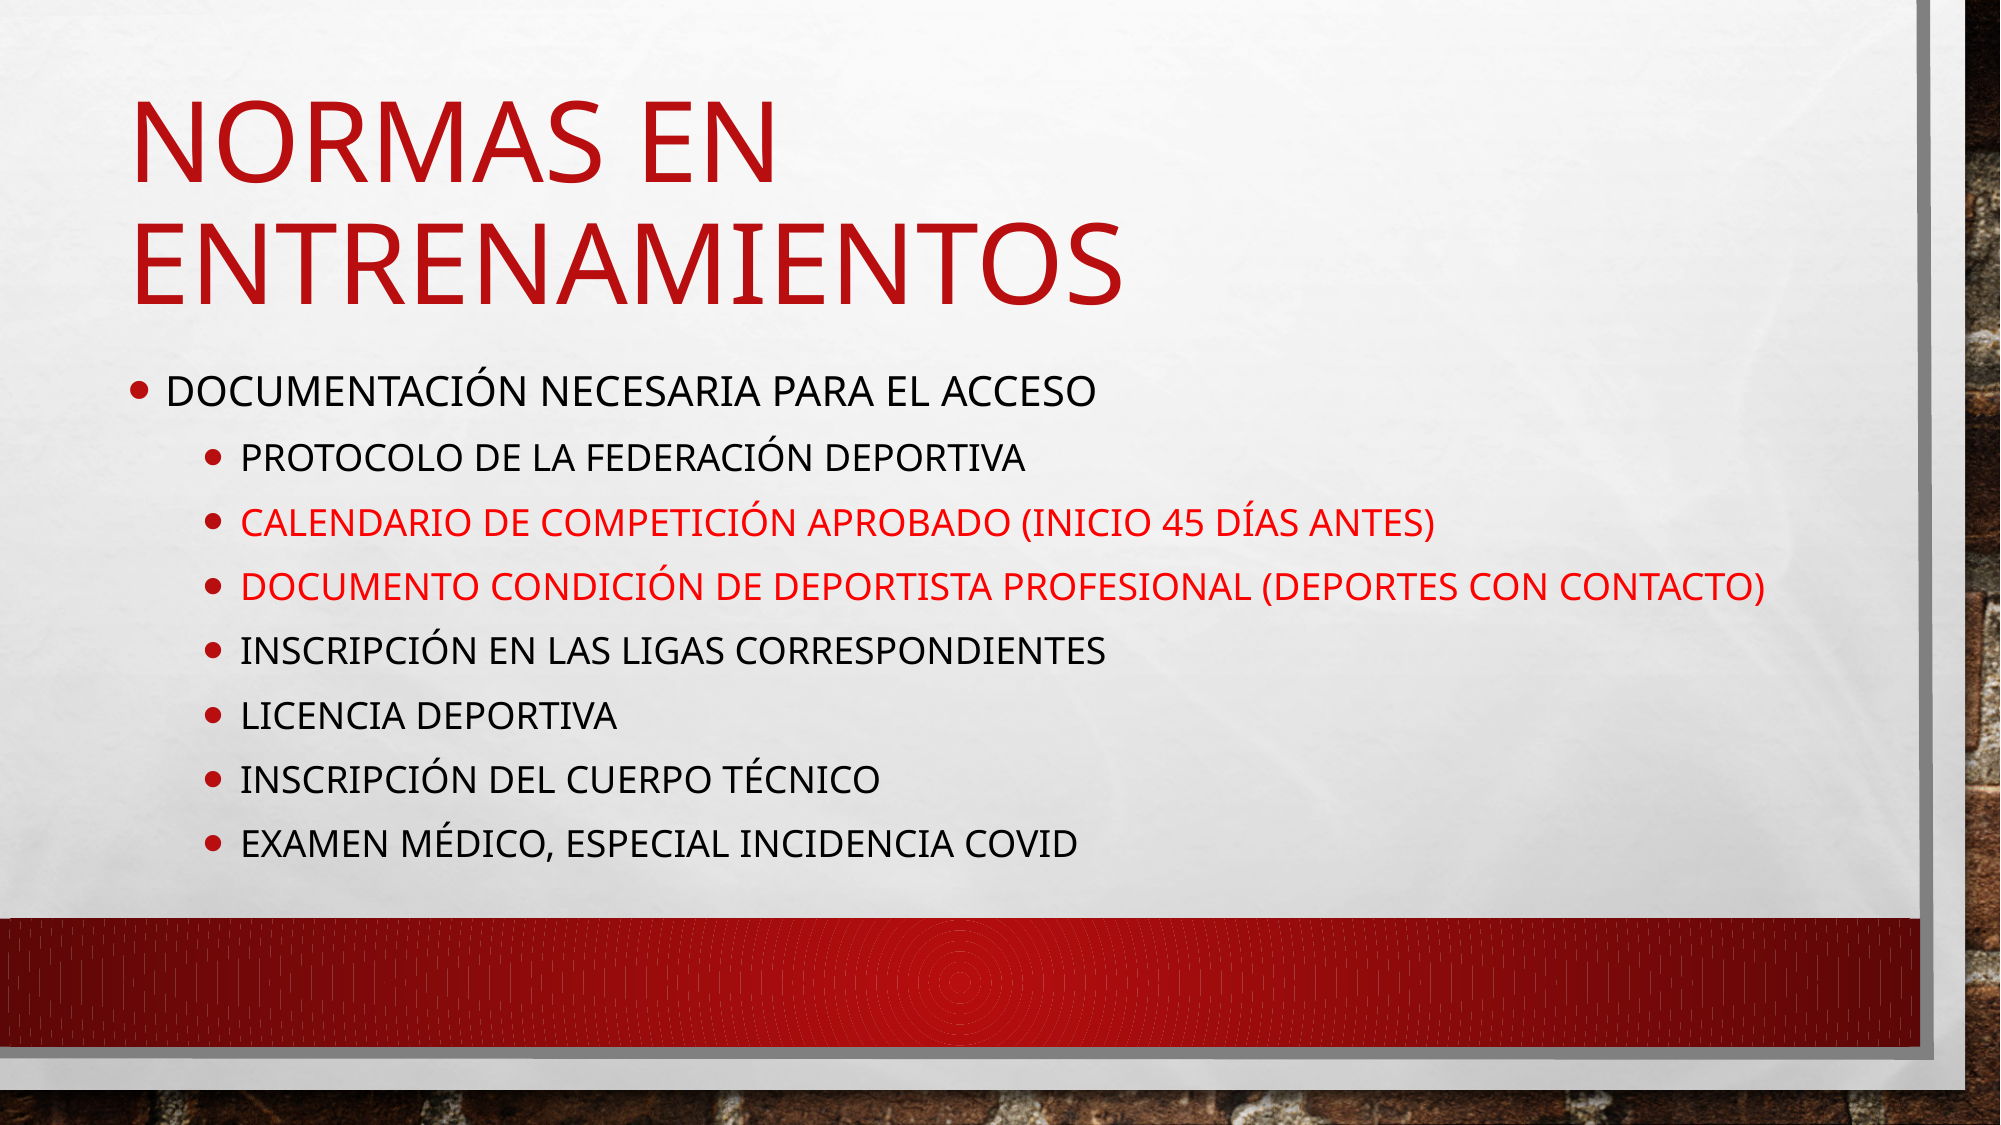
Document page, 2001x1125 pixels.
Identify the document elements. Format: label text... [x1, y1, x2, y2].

list Documentación necesaria para el acceso Protocolo de la federación deportiva Calendario de competición aprobado (inicio 45 días antes) Documento condición de deportista profesional (DEPORTES CON CONTACTO) Inscripción en las ligas correspondientes Licencia deportiva Inscripción del Cuerpo técnico Examen médico, especial incidencia covid [112, 338, 1818, 882]
title Normas en entrenamientos [112, 112, 1818, 302]
picture [0, 0, 2000, 1125]
